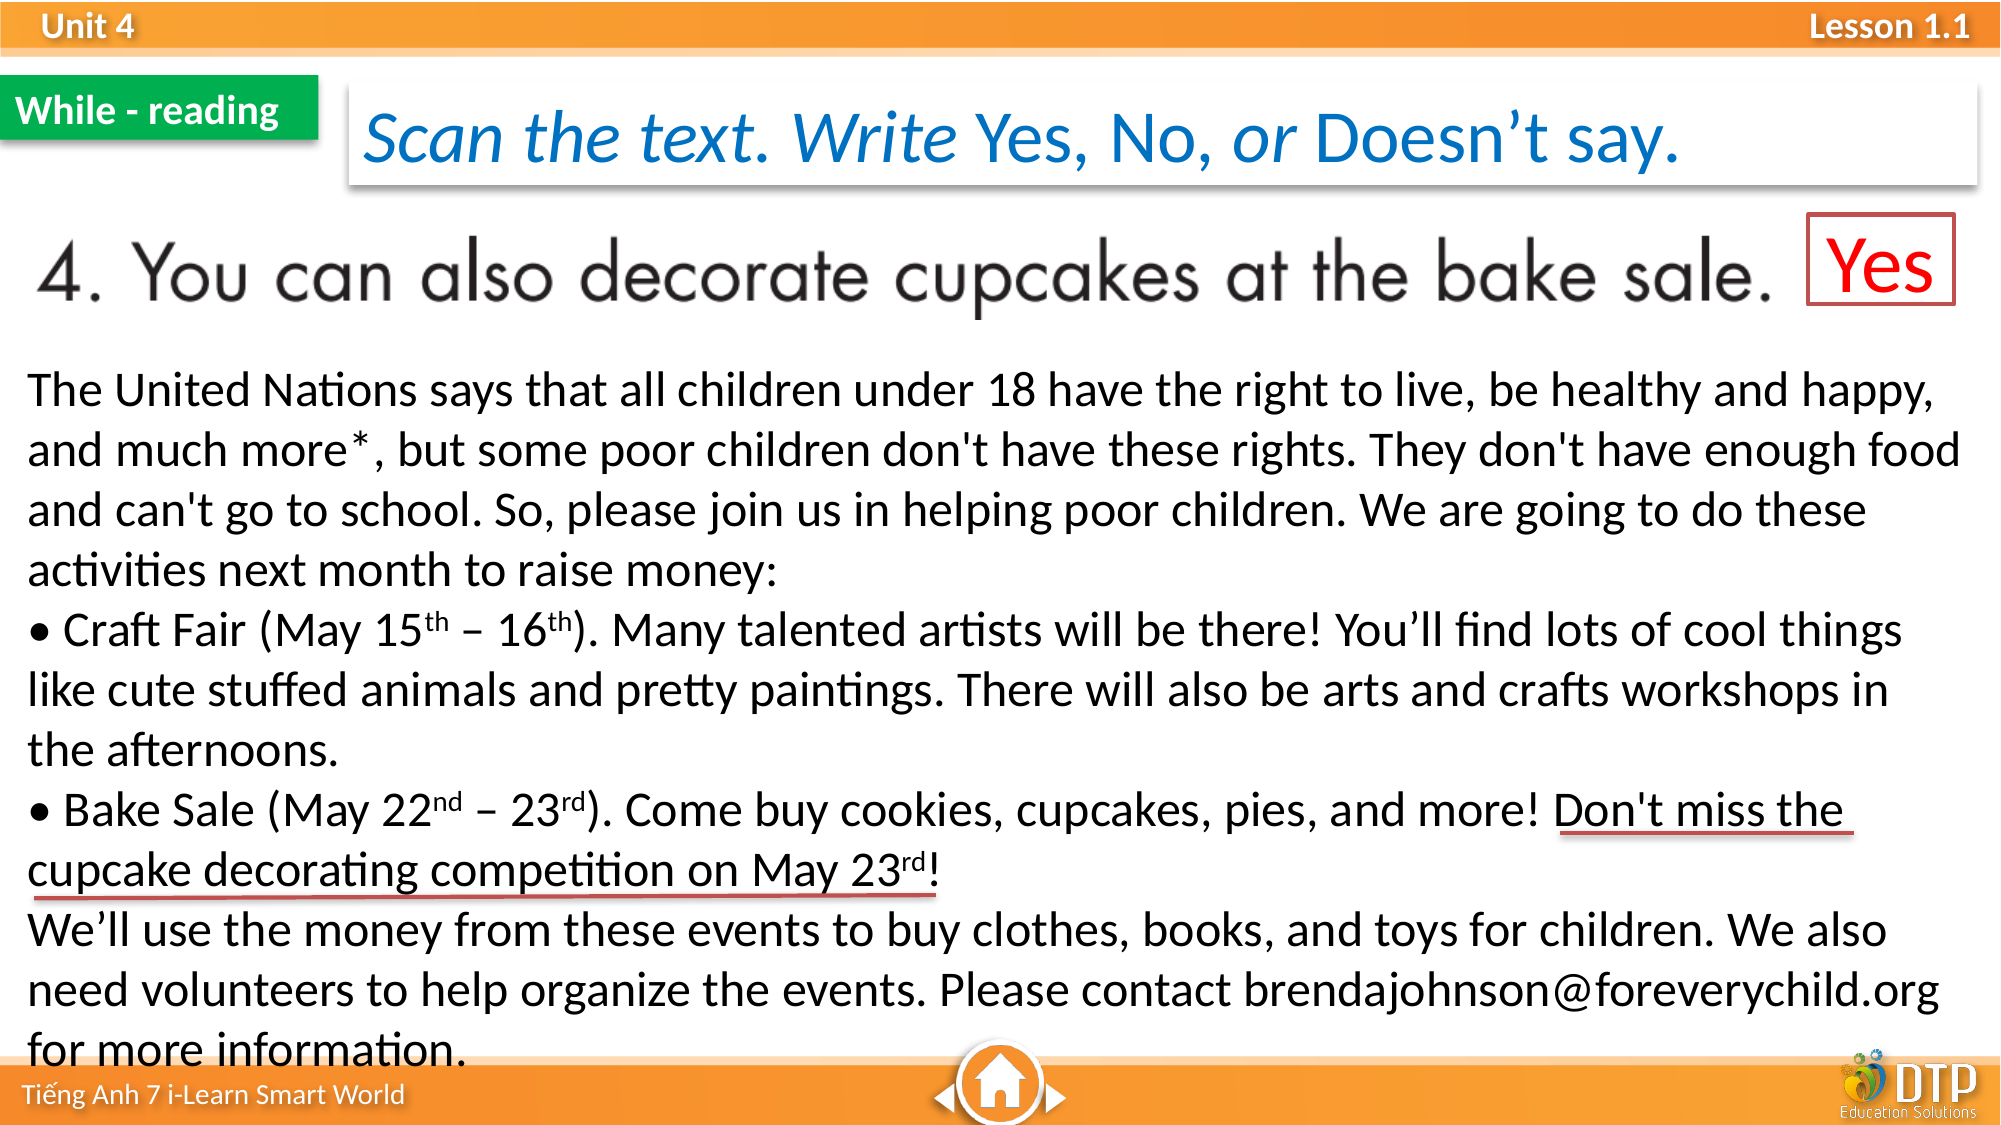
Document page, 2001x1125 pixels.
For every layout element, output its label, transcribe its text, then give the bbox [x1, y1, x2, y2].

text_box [33, 894, 937, 899]
text_box The United Nations says that all children under 18 have the right to live, be healthy and happy, and much more*, but some poor children don't have these rights. They don't have enough food and can't go to school. So, please join us in helping poor children. We are going to do these activities next month to raise money: • Craft Fair (May 15th – 16th). Many talented artists will be there! You’ll find lots of cool things like cute stuffed animals and pretty paintings. There will also be arts and crafts workshops in the afternoons. • Bake Sale (May 22nd – 23rd). Come buy cookies, cupcakes, pies, and more! Don't miss the cupcake decorating competition on May 23rd! We’ll use the money from these events to buy clothes, books, and toys for children. We also need volunteers to help organize the events. Please contact brendajohnson@foreverychild.org for more information. [12, 348, 1978, 1084]
text_box Scan the text. Write Yes, No, or Doesn’t say. [348, 80, 1978, 185]
text_box Yes [1806, 212, 1956, 306]
picture [0, 2, 2001, 1125]
text_box While - reading [0, 75, 319, 140]
